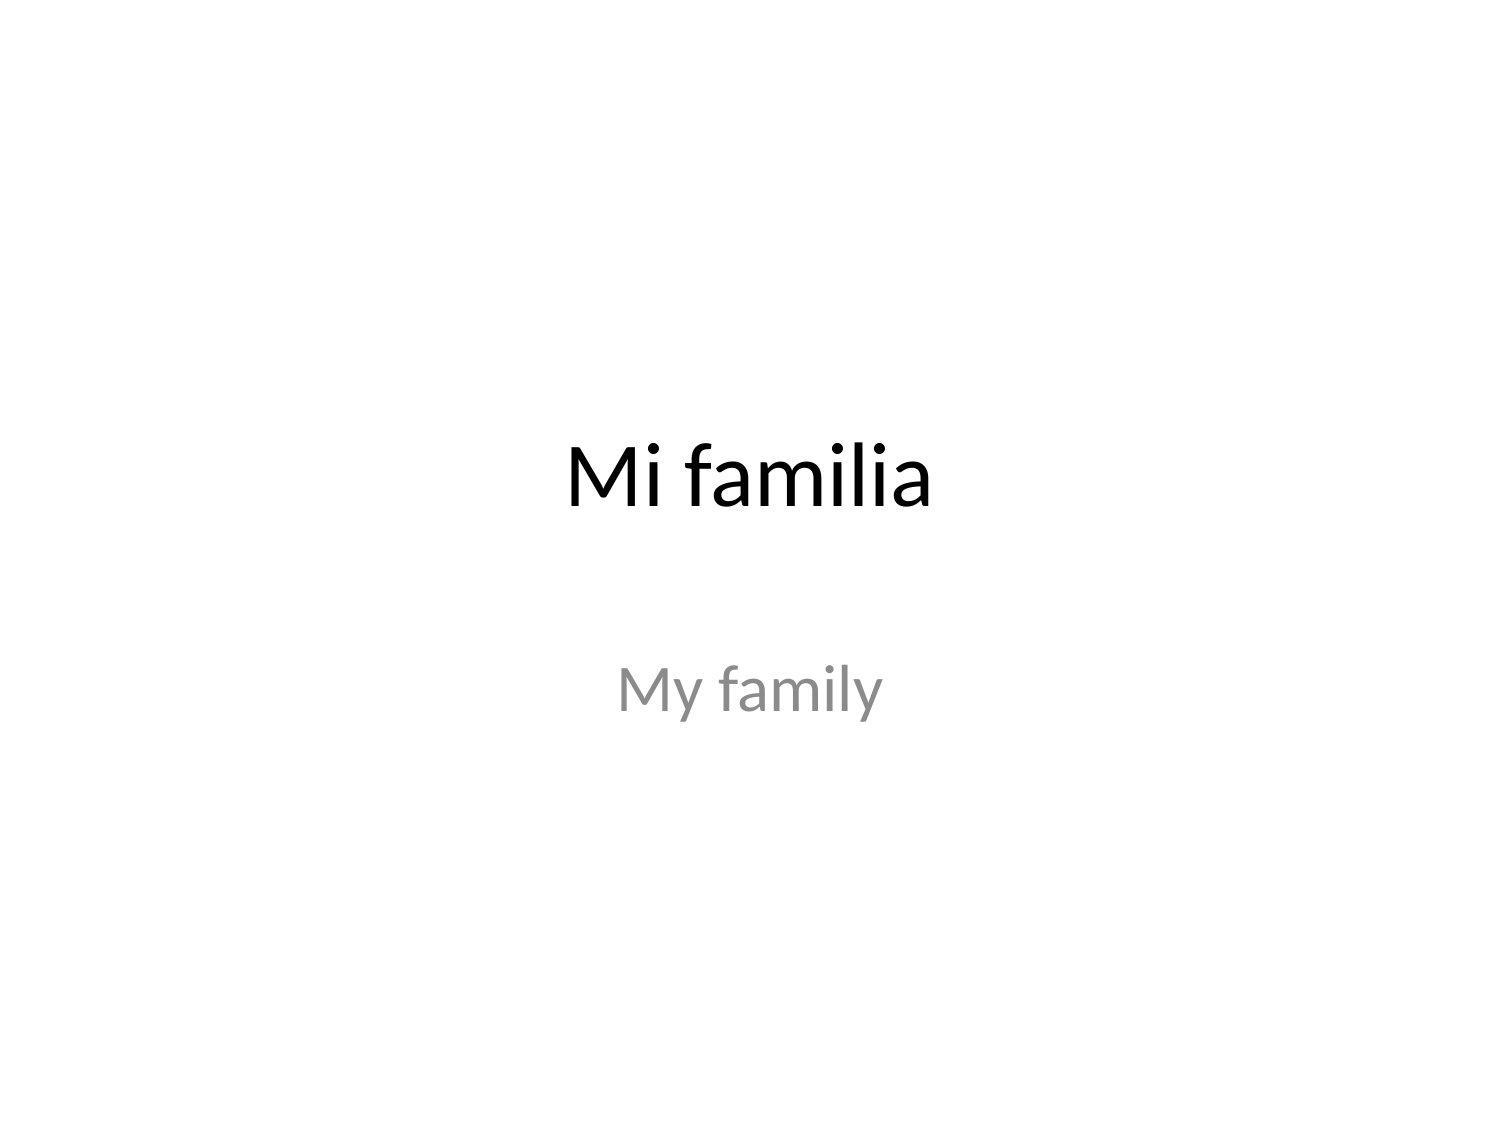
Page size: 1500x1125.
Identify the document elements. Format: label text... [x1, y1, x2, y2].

title Mi familia [112, 349, 1388, 591]
subtitle My family [225, 637, 1275, 925]
